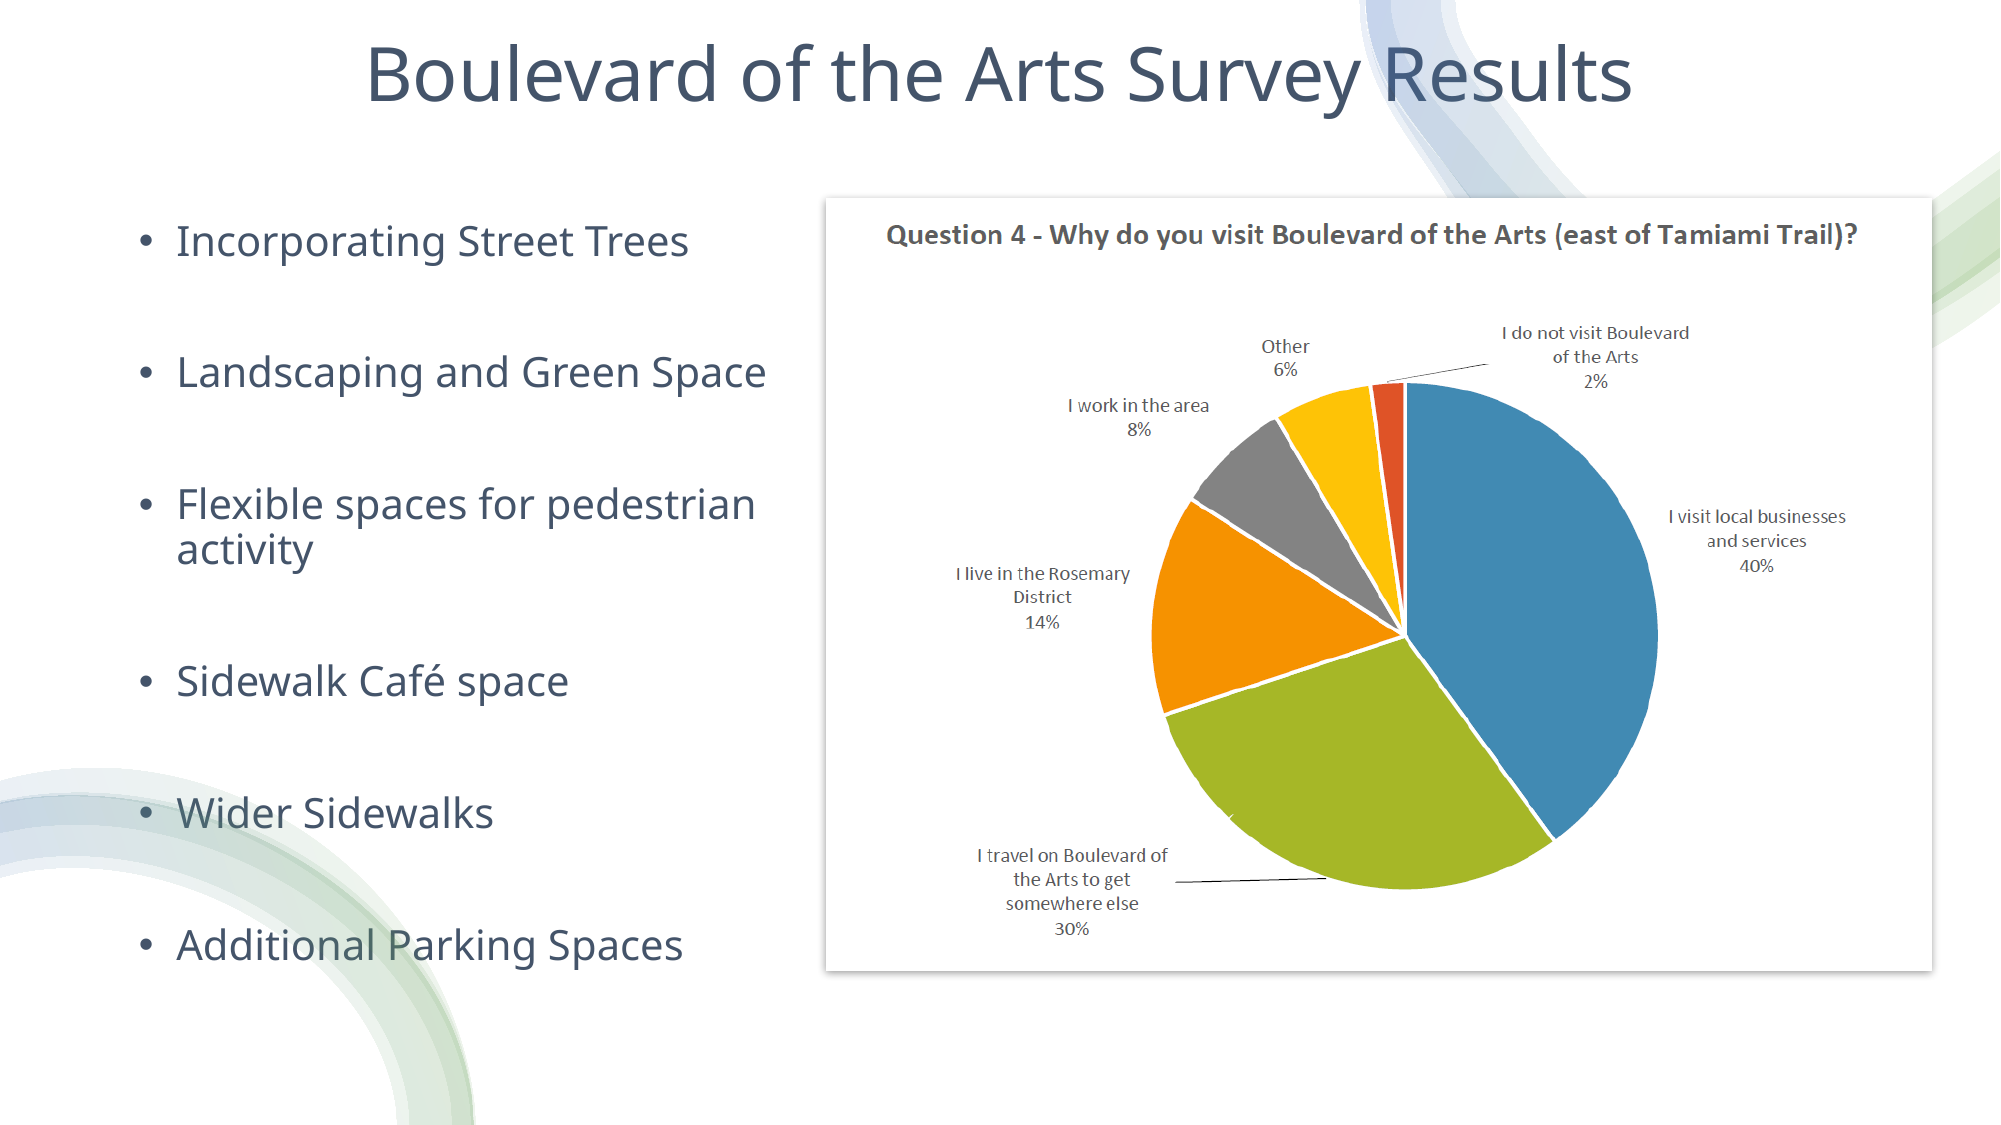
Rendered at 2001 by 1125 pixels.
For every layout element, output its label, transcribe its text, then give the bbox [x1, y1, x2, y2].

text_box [1359, 0, 2000, 391]
picture [840, 212, 1918, 957]
list Incorporating Street Trees Landscaping and Green Space Flexible spaces for pedestrian activity Sidewalk Café space Wider Sidewalks Additional Parking Spaces [123, 212, 790, 1050]
text_box [0, 0, 2000, 1125]
title Boulevard of the Arts Survey Results [193, 11, 1359, 125]
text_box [0, 768, 476, 1125]
